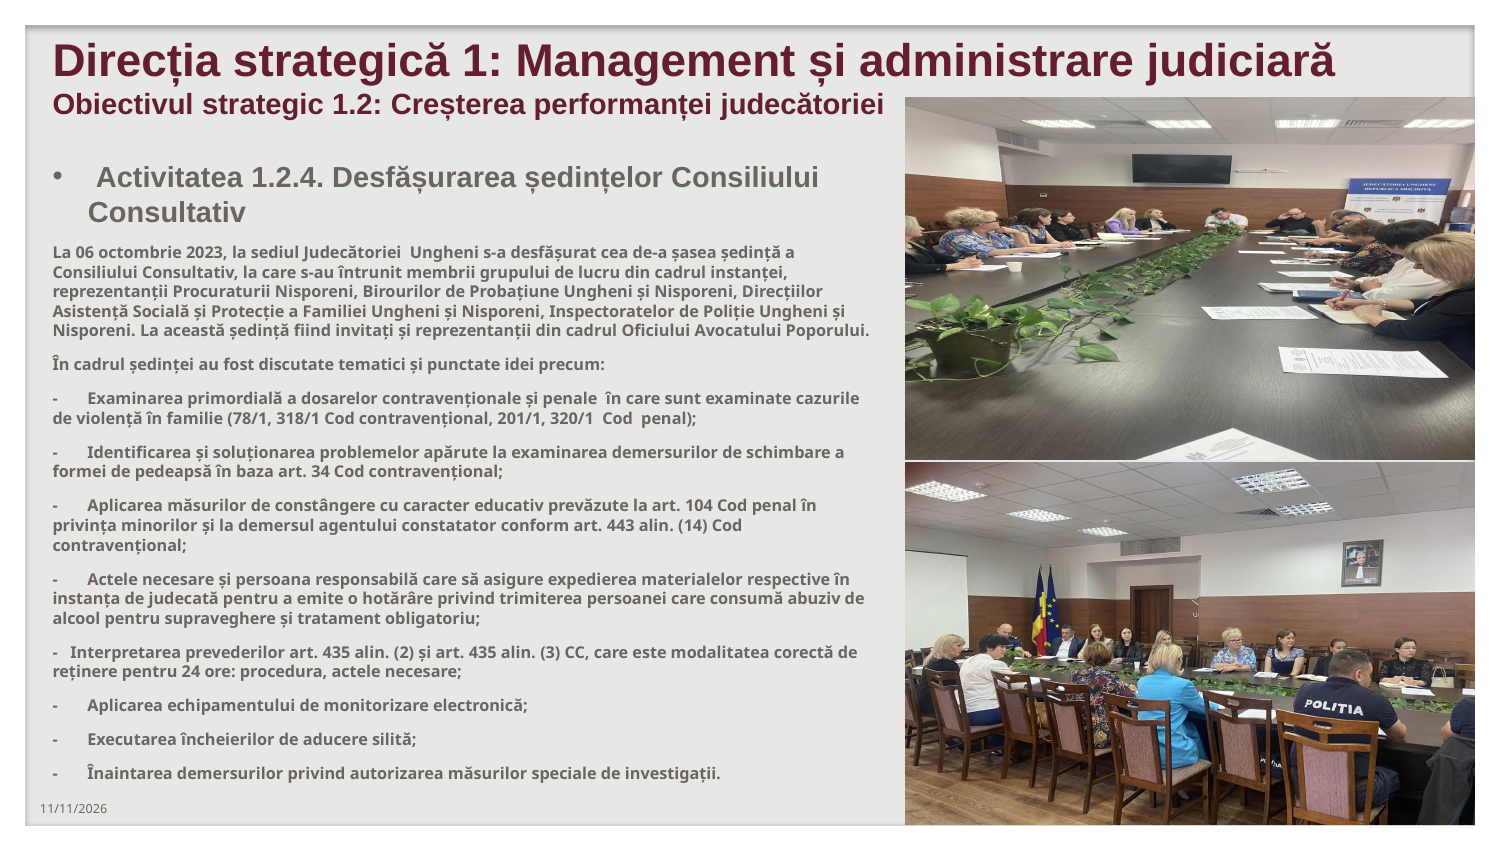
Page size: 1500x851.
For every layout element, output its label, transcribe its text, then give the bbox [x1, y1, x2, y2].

picture [904, 462, 1476, 825]
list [904, 97, 1476, 460]
title Direcția strategică 1: Management și administrare judiciară Obiectivul strategic 1.2: Creșterea performanței judecătoriei [37, 22, 1388, 129]
list Activitatea 1.2.4. Desfășurarea ședințelor Consiliului Consultativ La 06 octombrie 2023, la sediul Judecătoriei Ungheni s-a desfășurat cea de-a șasea ședință a Consiliului Consultativ, la care s-au întrunit membrii grupului de lucru din cadrul instanței, reprezentanții Procuraturii Nisporeni, Birourilor de Probațiune Ungheni și Nisporeni, Direcțiilor Asistență Socială și Protecție a Familiei Ungheni și Nisporeni, Inspectoratelor de Poliție Ungheni și Nisporeni. La această ședință fiind invitați și reprezentanții din cadrul Oficiului Avocatului Poporului. În cadrul ședinței au fost discutate tematici și punctate idei precum: - Examinarea primordială a dosarelor contravenționale și penale în care sunt examinate cazurile de violență în familie (78/1, 318/1 Cod contravențional, 201/1, 320/1 Cod penal); - Identificarea și soluționarea problemelor apărute la examinarea demersurilor de schimbare a formei de pedeapsă în baza art. 34 Cod contravențional; - Aplicarea măsurilor de constângere cu caracter educativ prevăzute la art. 104 Cod penal în privința minorilor și la demersul agentului constatator conform art. 443 alin. (14) Cod contravențional; - Actele necesare și persoana responsabilă care să asigure expedierea materialelor respective în instanța de judecată pentru a emite o hotărâre privind trimiterea persoanei care consumă abuziv de alcool pentru supraveghere și tratament obligatoriu; - Interpretarea prevederilor art. 435 alin. (2) și art. 435 alin. (3) CC, care este modalitatea corectă de reținere pentru 24 ore: procedura, actele necesare; - Aplicarea echipamentului de monitorizare electronică; - Executarea încheierilor de aducere silită; - Înaintarea demersurilor privind autorizarea măsurilor speciale de investigații. [37, 151, 893, 813]
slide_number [24, 794, 375, 826]
